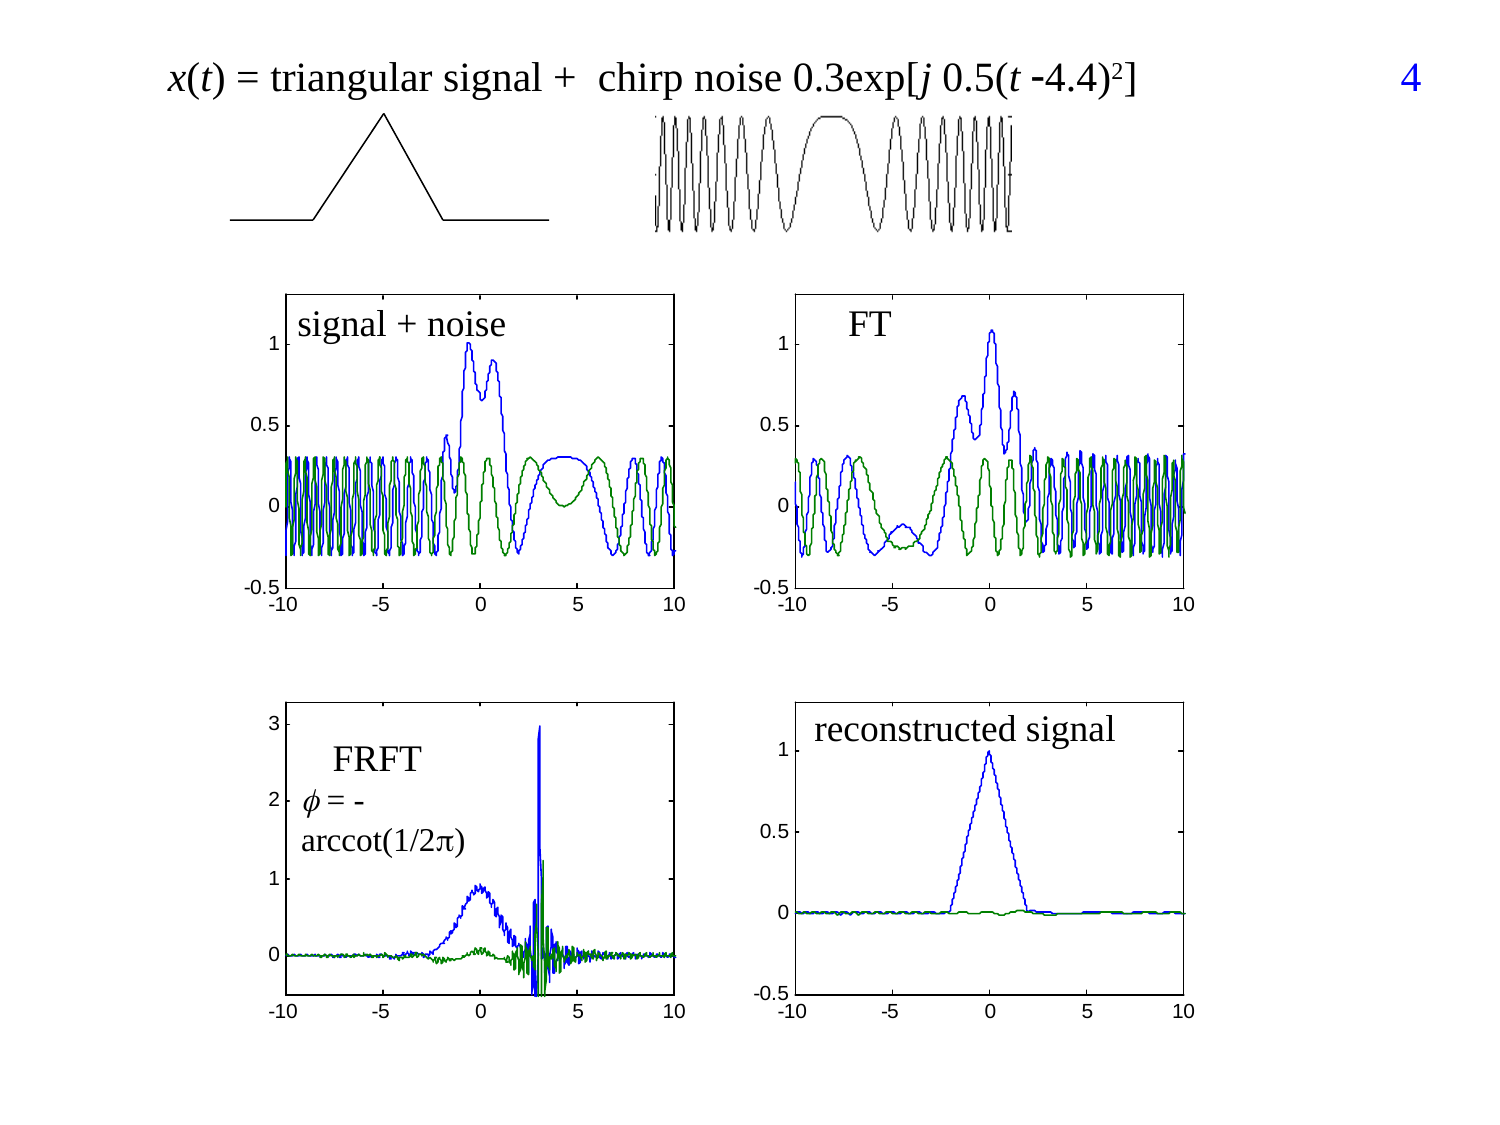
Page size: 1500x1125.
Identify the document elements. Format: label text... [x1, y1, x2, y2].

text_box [655, 101, 1012, 230]
picture [135, 231, 1294, 1089]
slide_number 275 [1304, 42, 1437, 122]
text_box x(t) = triangular signal + chirp noise 0.3exp[j 0.5(t 4.4)2] [153, 42, 1164, 108]
